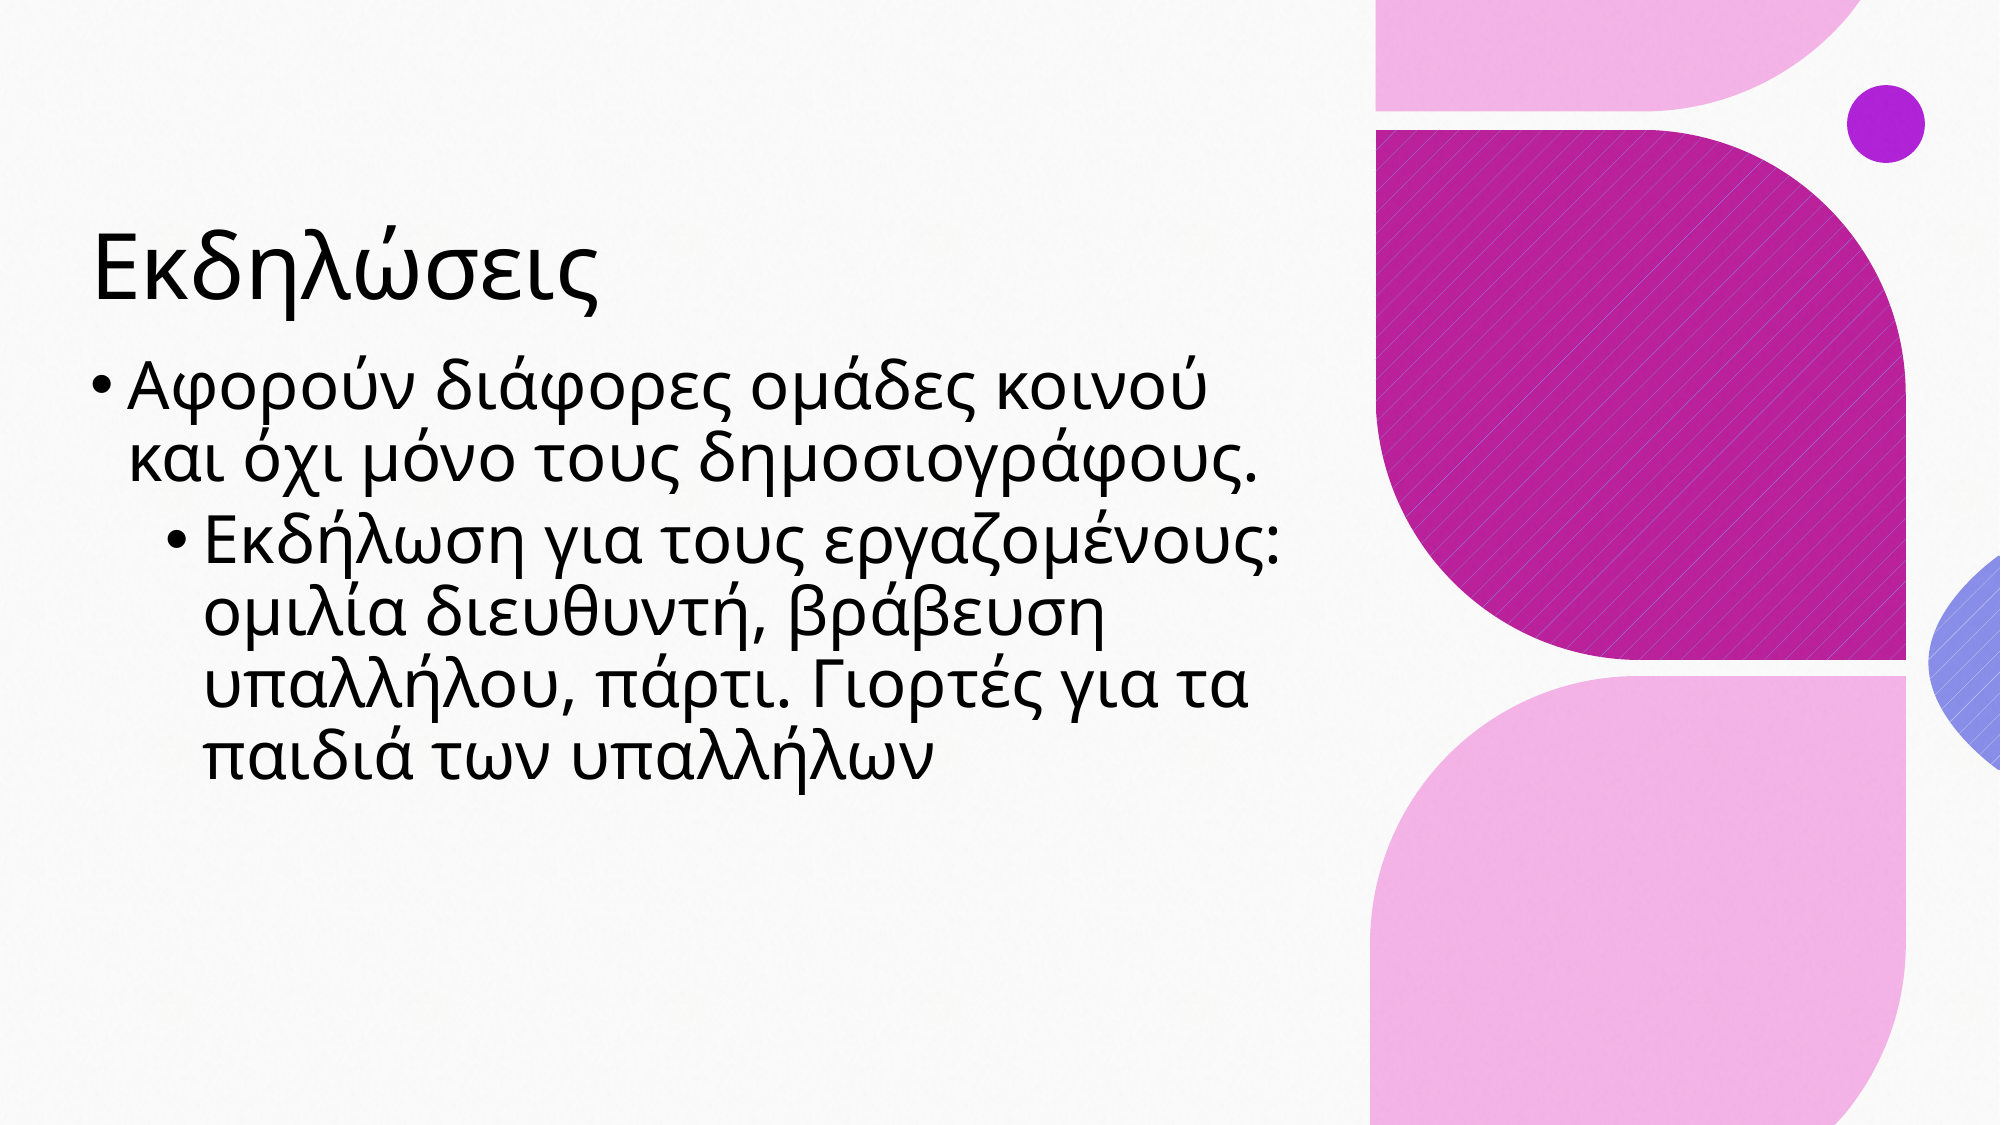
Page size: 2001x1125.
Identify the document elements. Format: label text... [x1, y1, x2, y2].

title Εκδηλώσεις [75, 109, 1336, 327]
list Αφορούν διάφορες ομάδες κοινού και όχι μόνο τους δημοσιογράφους. Εκδήλωση για τους εργαζομένους: ομιλία διευθυντή, βράβευση υπαλλήλου, πάρτι. Γιορτές για τα παιδιά των υπαλλήλων [75, 343, 1336, 1014]
